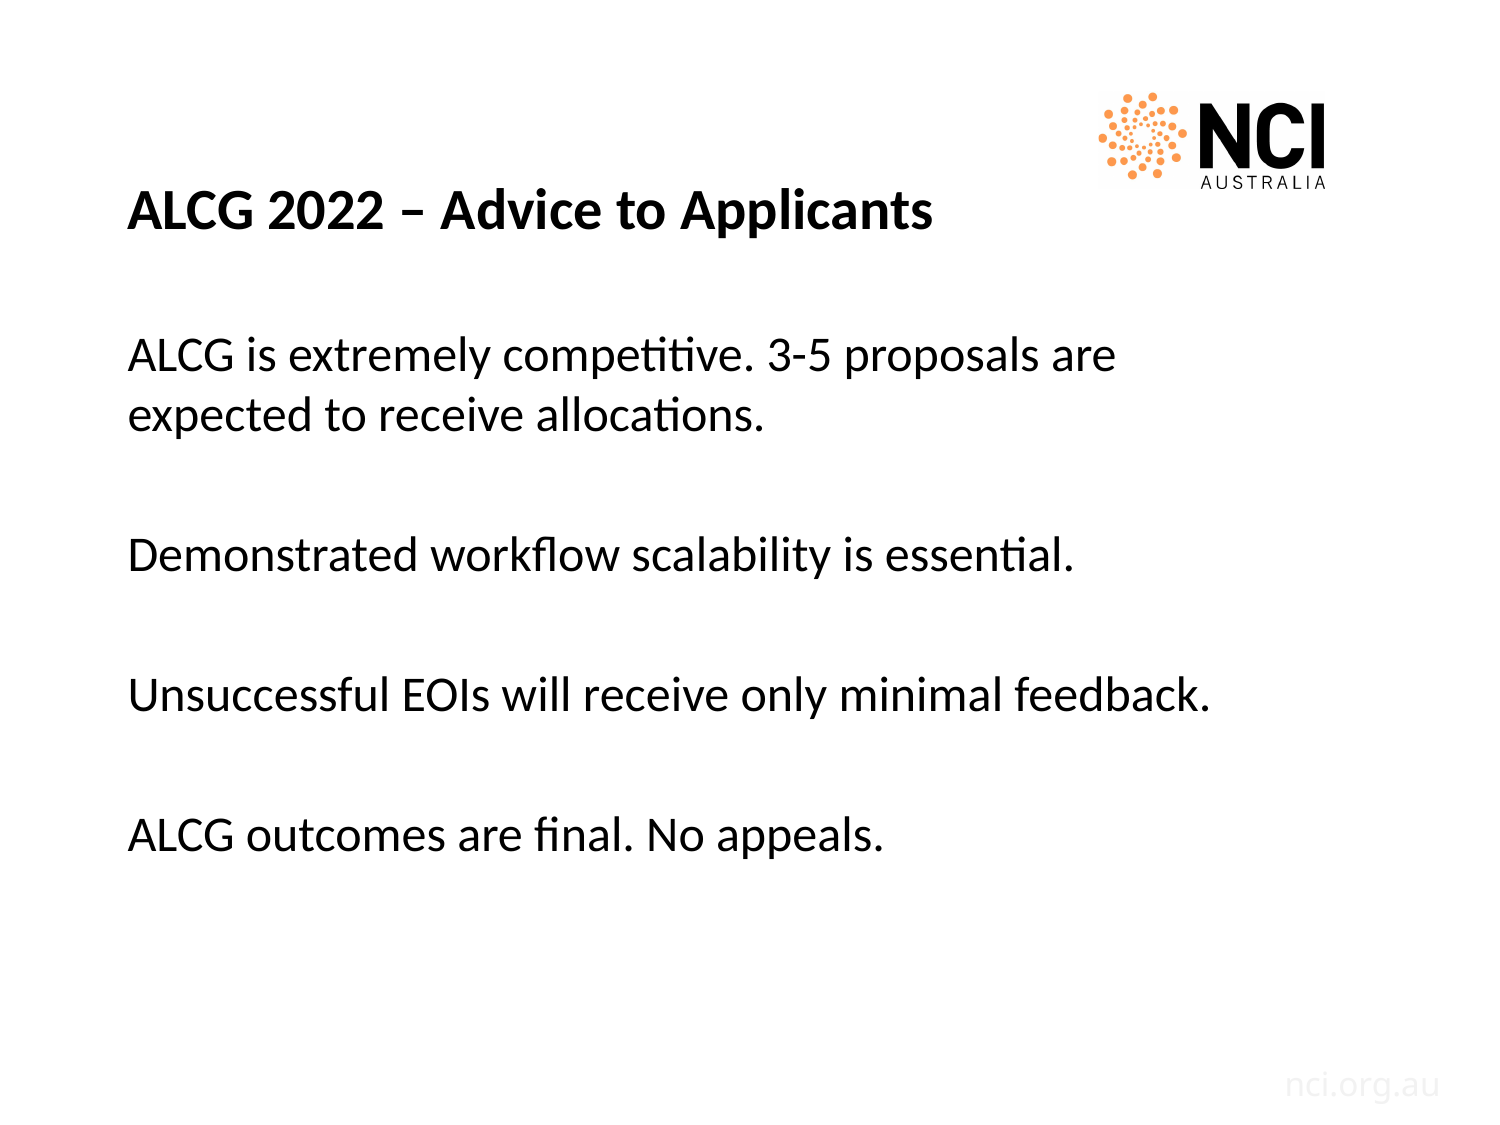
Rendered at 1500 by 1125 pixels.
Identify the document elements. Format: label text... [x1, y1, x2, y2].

list ALCG 2022 – Advice to Applicants ALCG is extremely competitive. 3-5 proposals are expected to receive allocations. Demonstrated workflow scalability is essential. Unsuccessful EOIs will receive only minimal feedback. ALCG outcomes are final. No appeals. [112, 163, 1325, 1036]
picture [1098, 91, 1325, 163]
